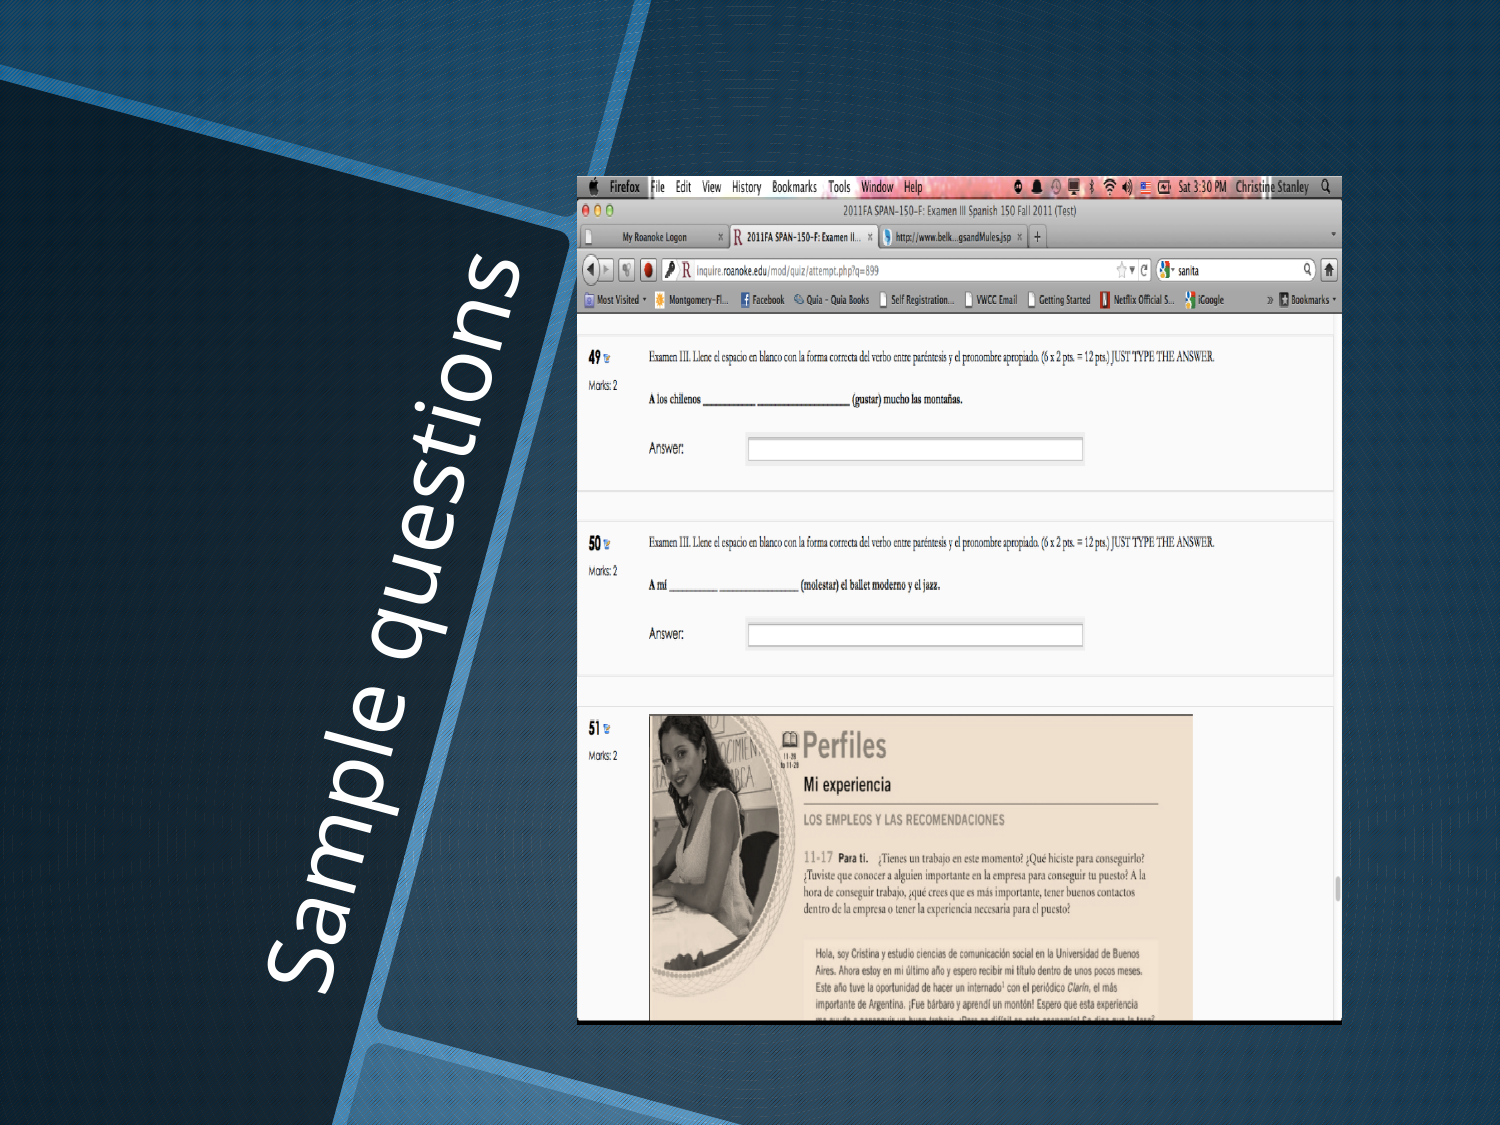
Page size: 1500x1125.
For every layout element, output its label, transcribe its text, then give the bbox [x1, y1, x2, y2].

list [576, 175, 1342, 1026]
title Sample questions [69, 181, 554, 1056]
